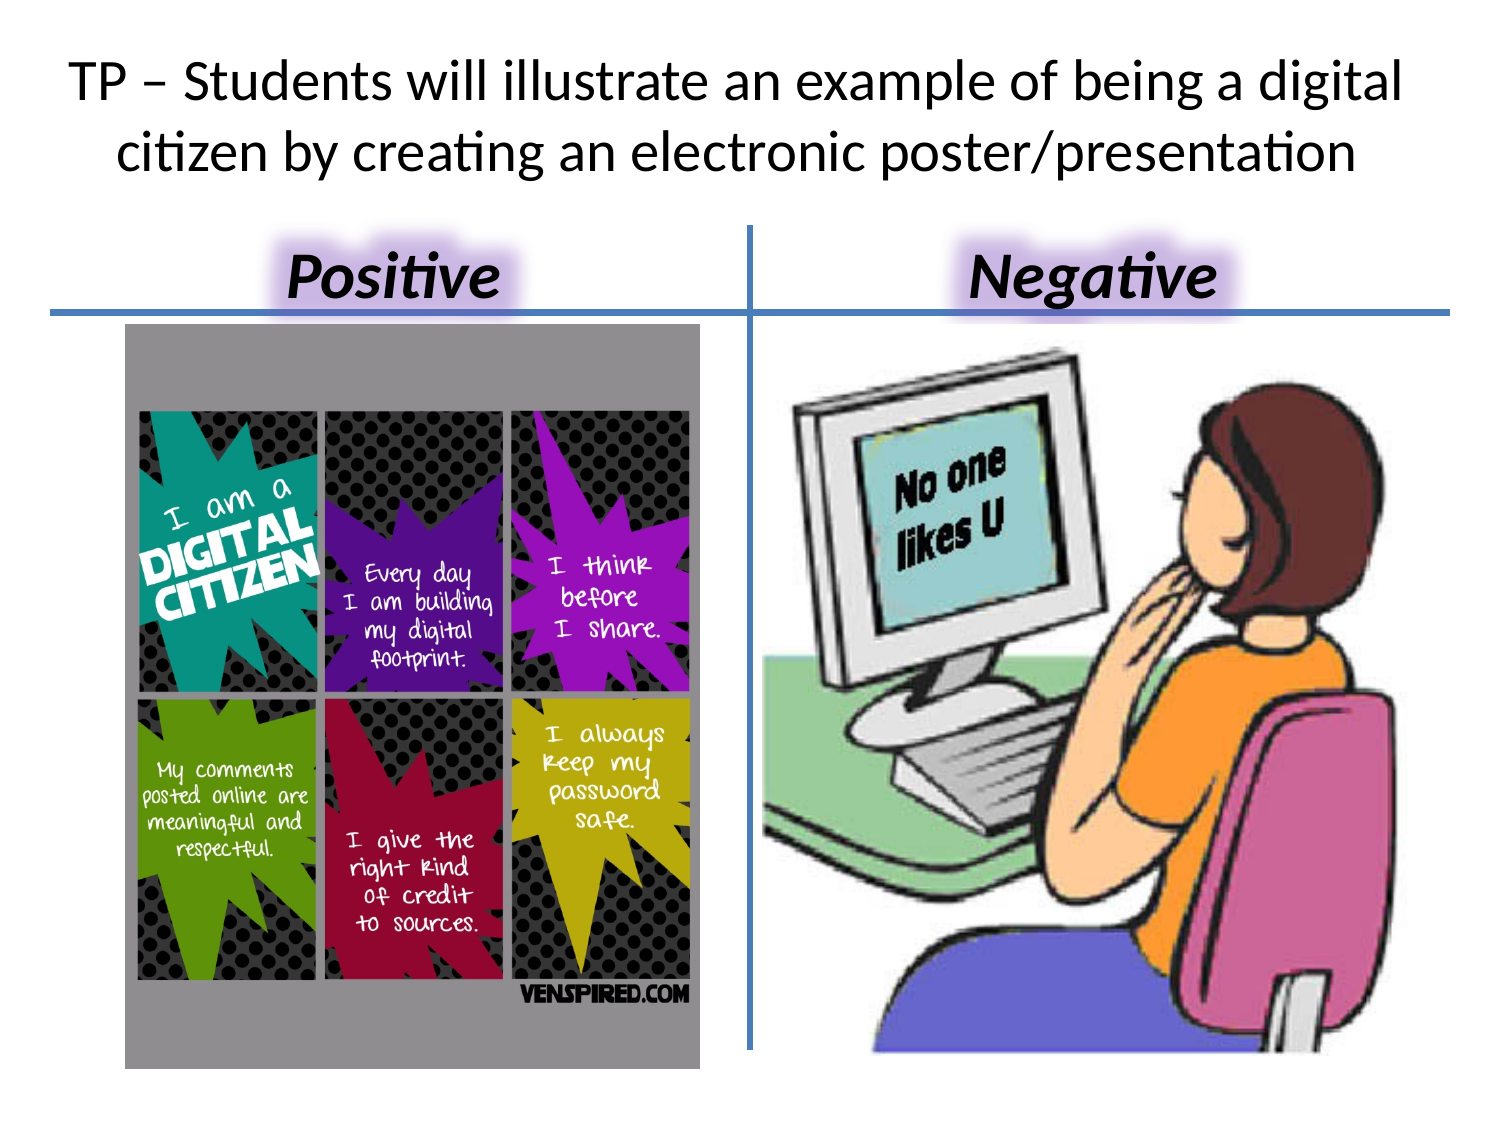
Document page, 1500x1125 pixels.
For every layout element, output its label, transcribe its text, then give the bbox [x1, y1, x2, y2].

picture [124, 324, 701, 1070]
picture [762, 324, 1438, 1056]
text_box Positive [62, 224, 725, 311]
text_box Negative [762, 224, 1425, 311]
title TP – Students will illustrate an example of being a digital citizen by creating an electronic poster/presentation [24, 24, 1450, 200]
